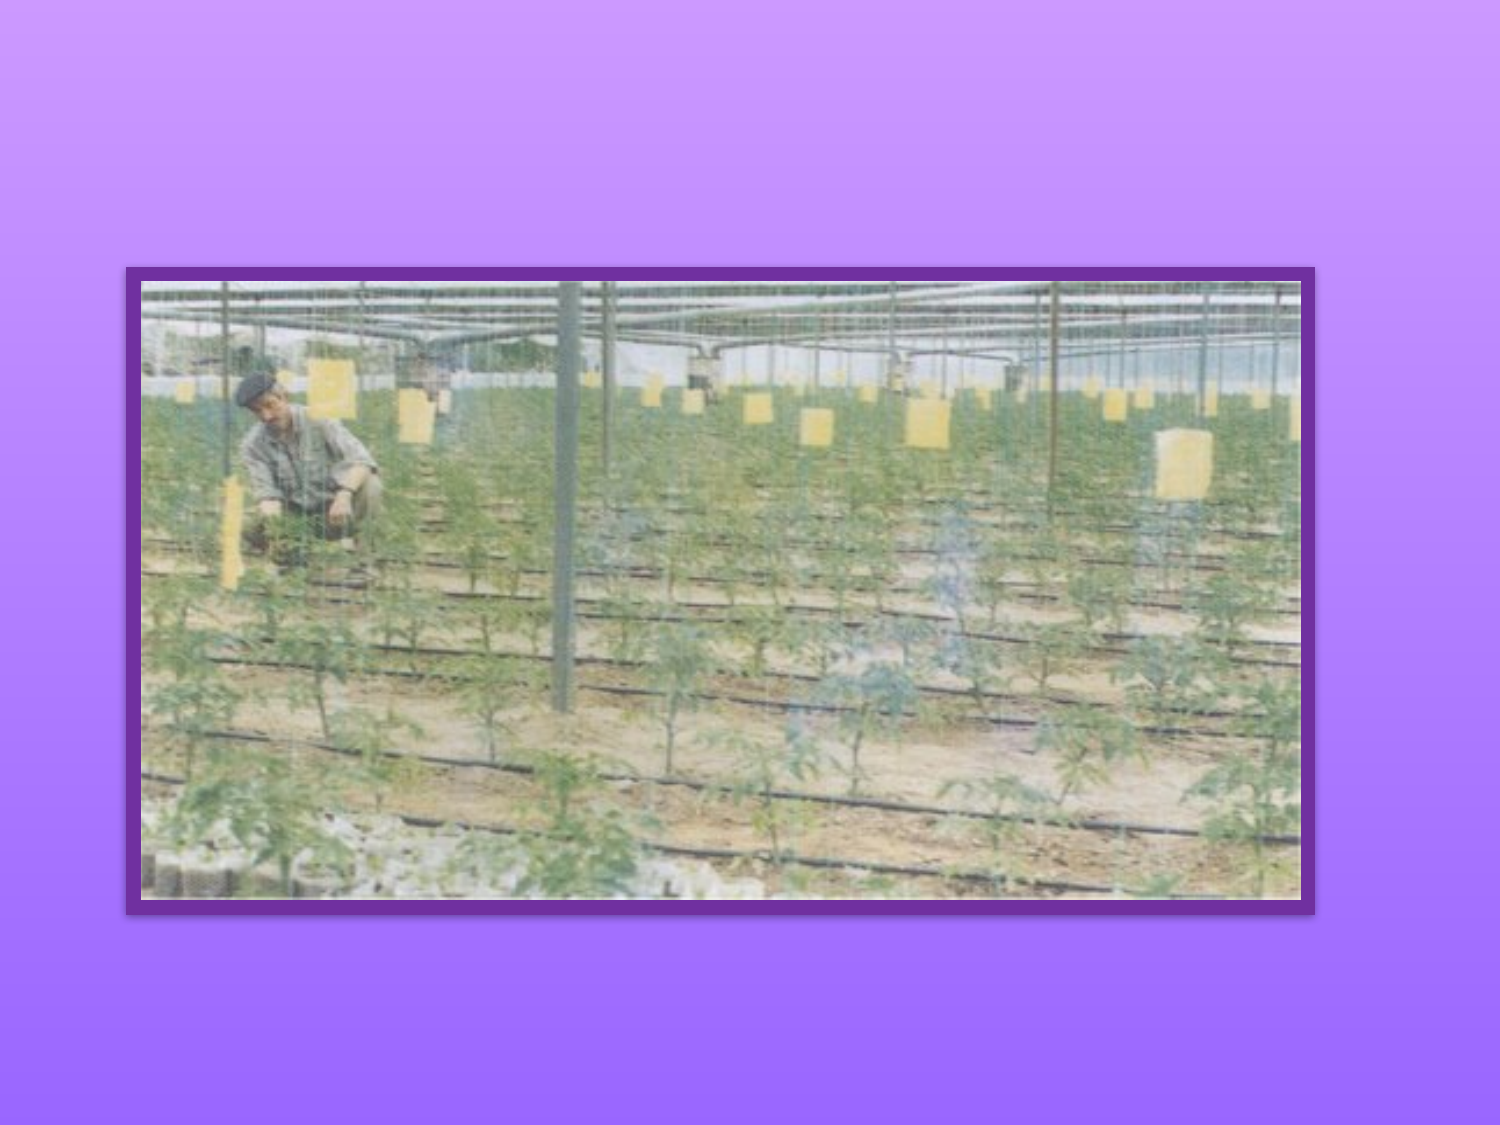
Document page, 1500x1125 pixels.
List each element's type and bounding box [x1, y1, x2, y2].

picture [140, 280, 1301, 901]
